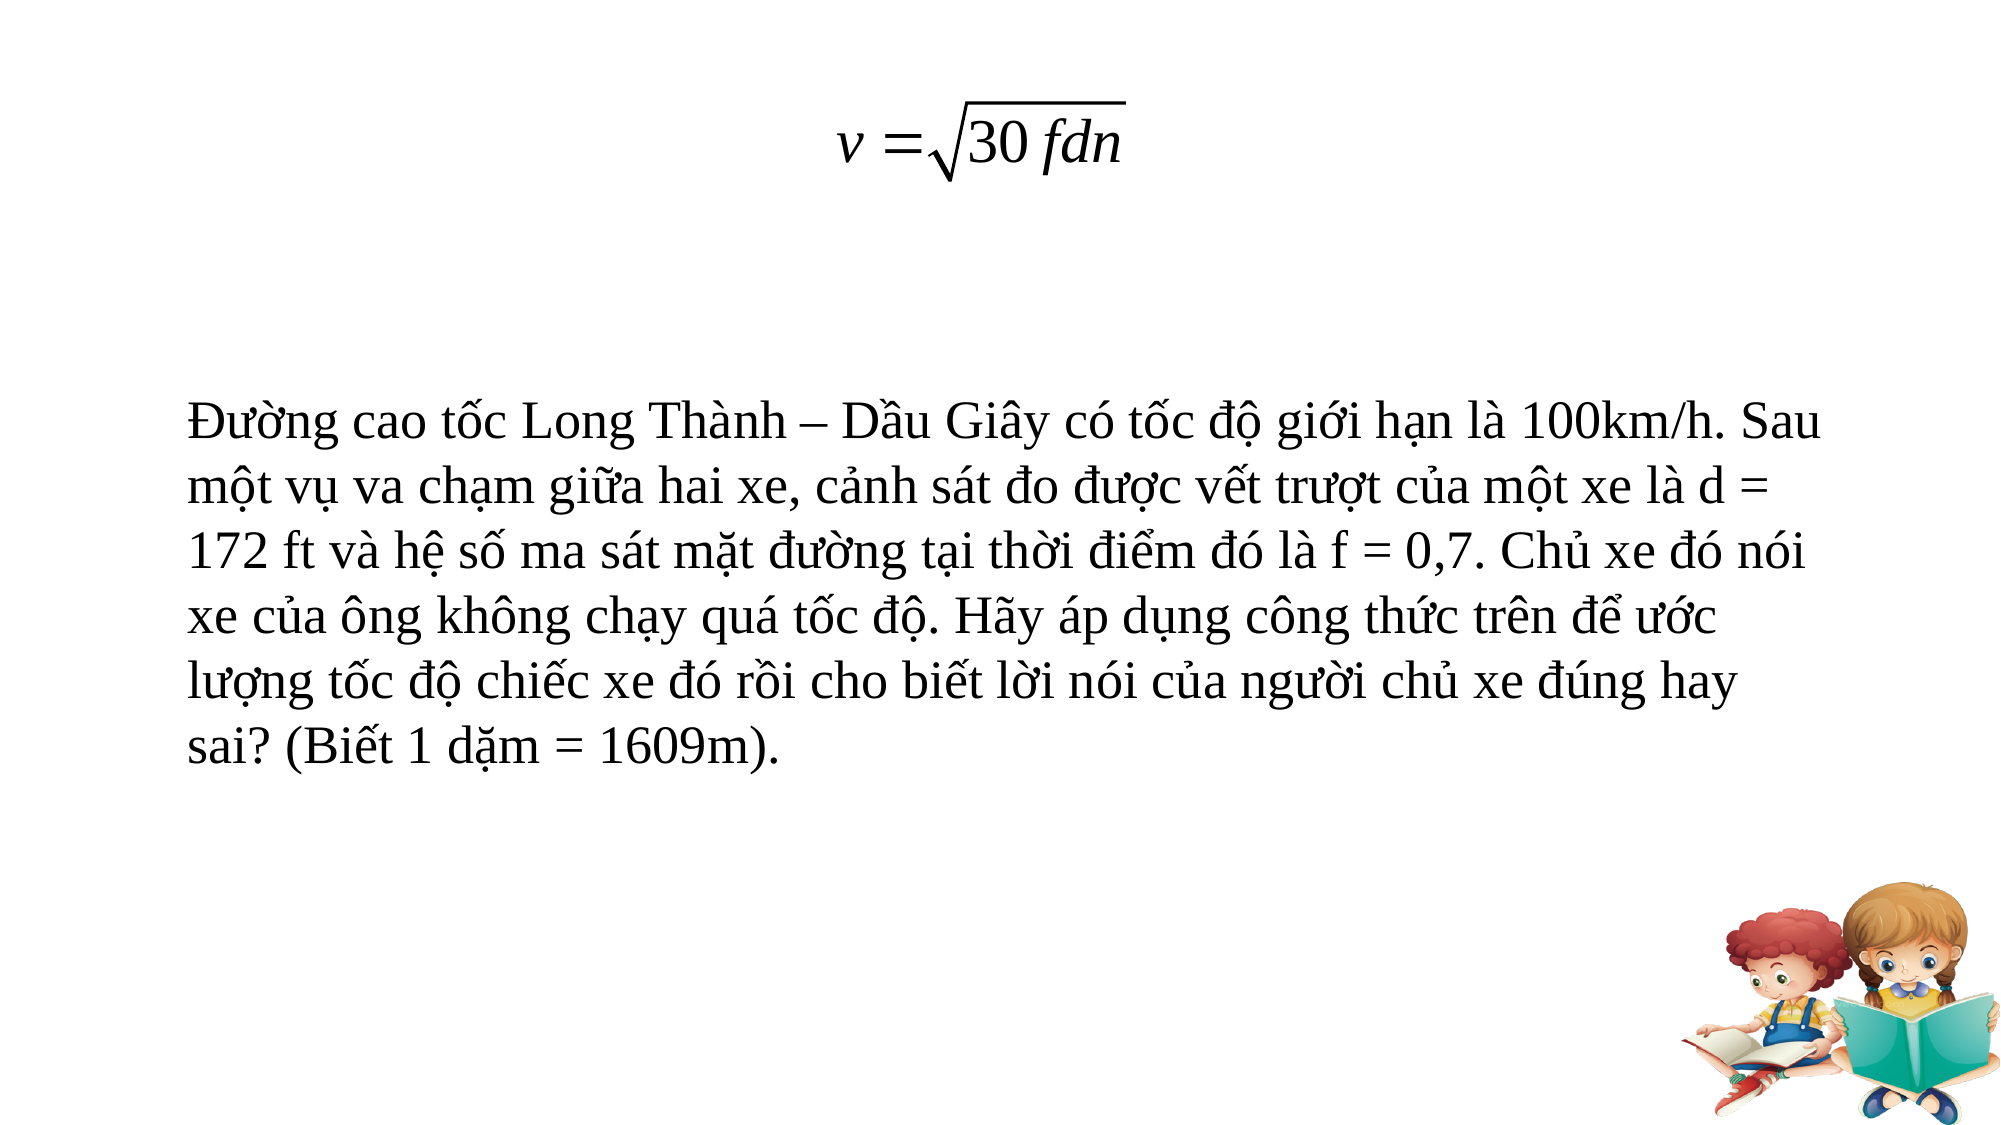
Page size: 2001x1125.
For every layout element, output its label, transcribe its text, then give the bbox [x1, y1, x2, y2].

text_box Đường cao tốc Long Thành – Dầu Giây có tốc độ giới hạn là 100km/h. Sau một vụ va chạm giữa hai xe, cảnh sát đo được vết trượt của một xe là d = 172 ft và hệ số ma sát mặt đường tại thời điểm đó là f = 0,7. Chủ xe đó nói xe của ông không chạy quá tốc độ. Hãy áp dụng công thức trên để ước lượng tốc độ chiếc xe đó rồi cho biết lời nói của người chủ xe đúng hay sai? (Biết 1 dặm = 1609m). [173, 377, 1849, 782]
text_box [833, 96, 1132, 186]
picture [1681, 882, 2000, 1125]
